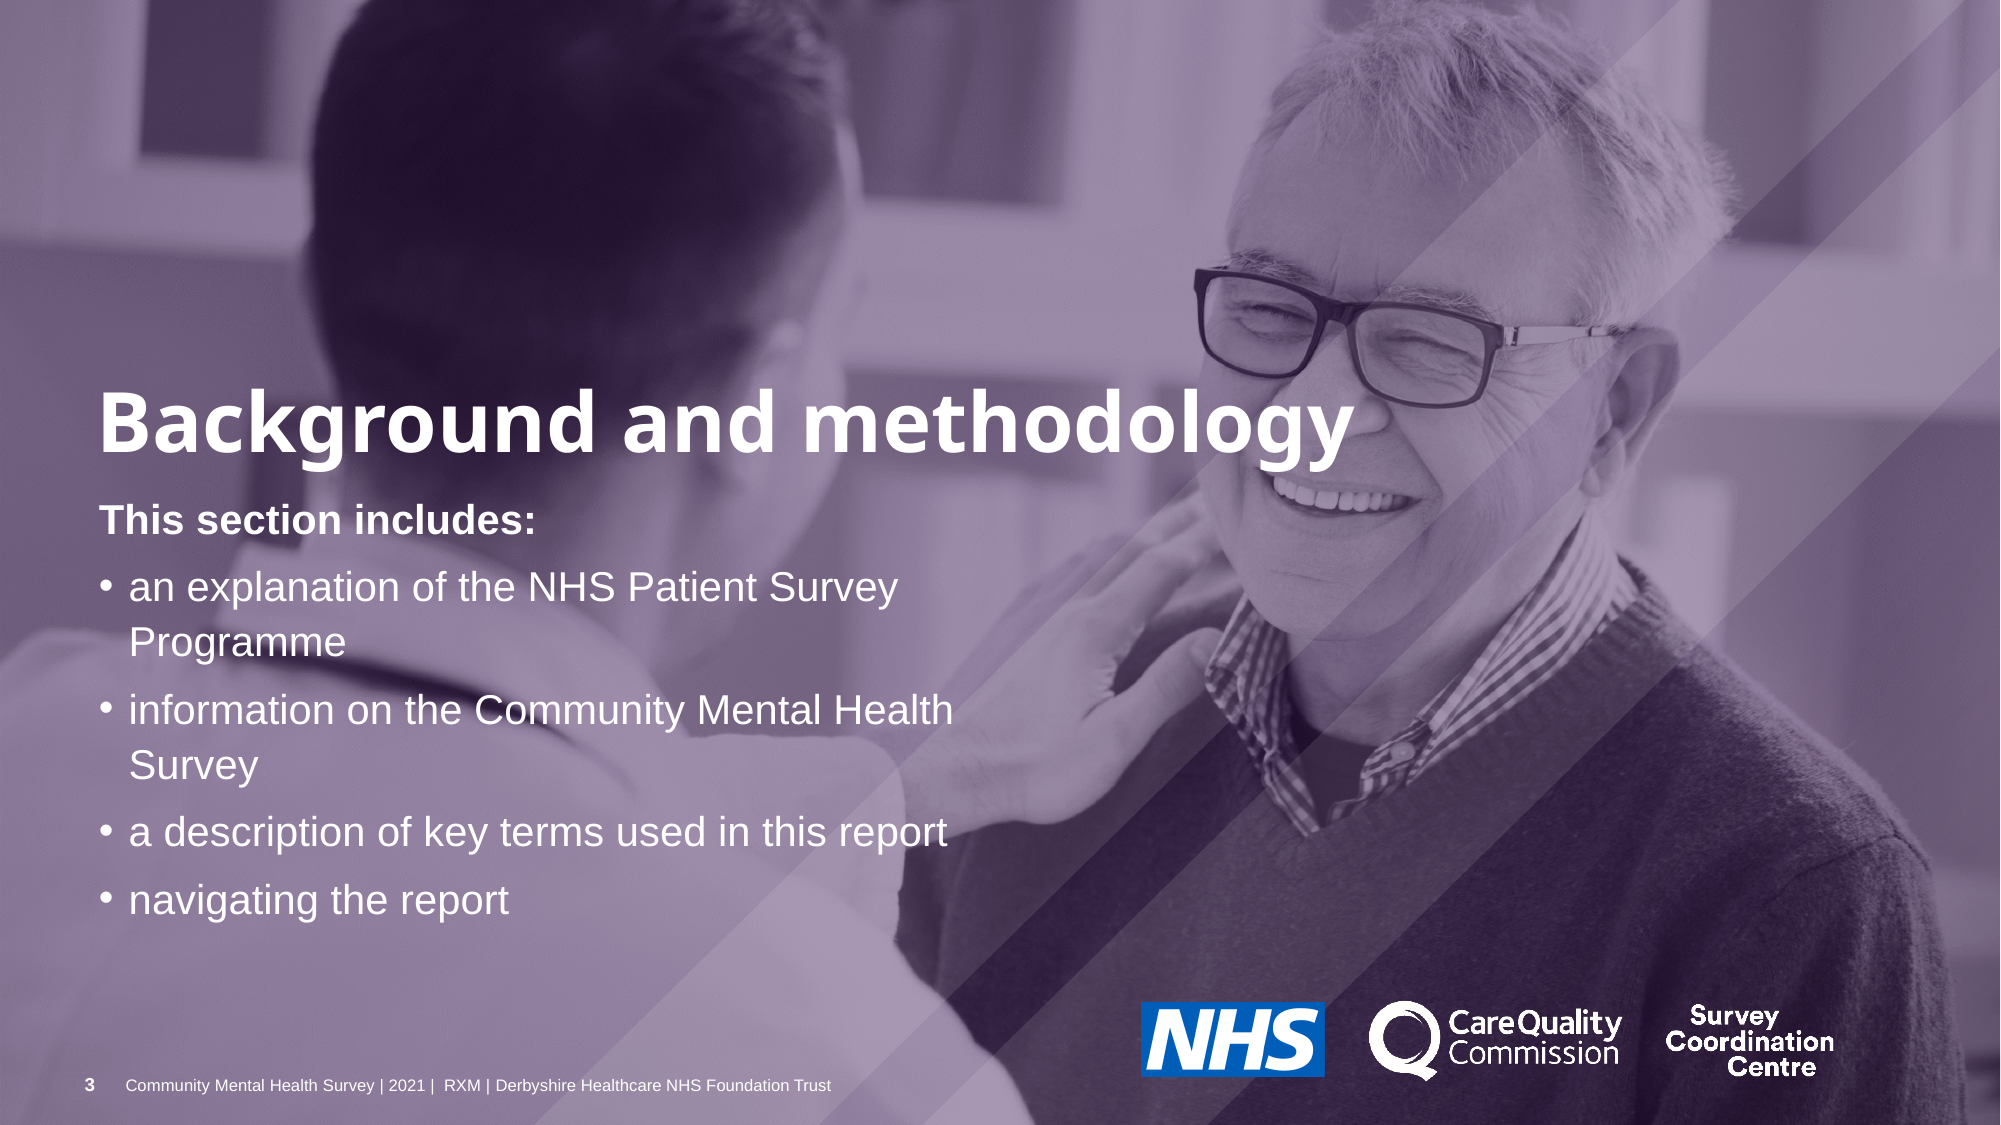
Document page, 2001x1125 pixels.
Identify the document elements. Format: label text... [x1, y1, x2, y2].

picture [1141, 1002, 1325, 1077]
picture [1663, 1001, 1836, 1079]
text_box This section includes: an explanation of the NHS Patient Survey Programme information on the Community Mental Health Survey a description of key terms used in this report navigating the report [98, 487, 1073, 923]
text_box 3 [84, 1065, 122, 1125]
picture [1357, 989, 1629, 1091]
title Background and methodology [96, 380, 1528, 563]
